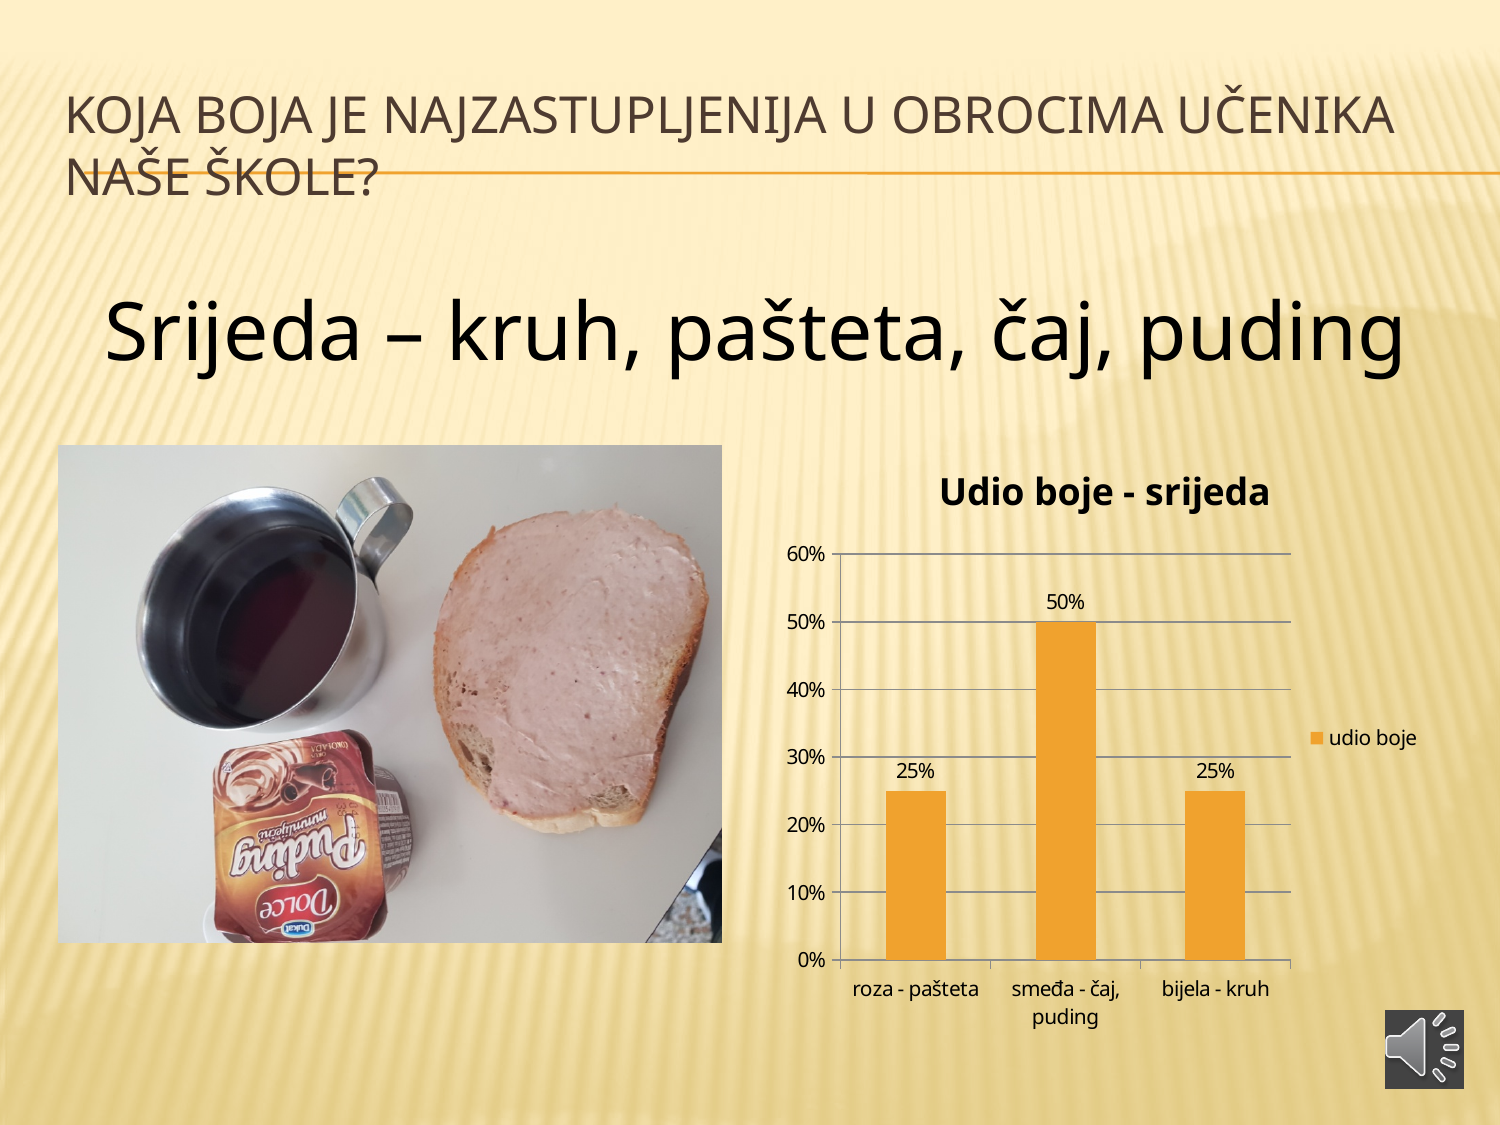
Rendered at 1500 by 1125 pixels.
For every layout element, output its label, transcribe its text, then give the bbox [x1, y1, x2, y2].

text_box Srijeda – kruh, pašteta, čaj, puding [81, 234, 1432, 422]
chart [773, 433, 1437, 1044]
picture [1384, 1009, 1465, 1090]
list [58, 445, 722, 943]
title Koja boja je najzastupljenija u obrocima učenika naše škole? [49, 75, 1475, 213]
